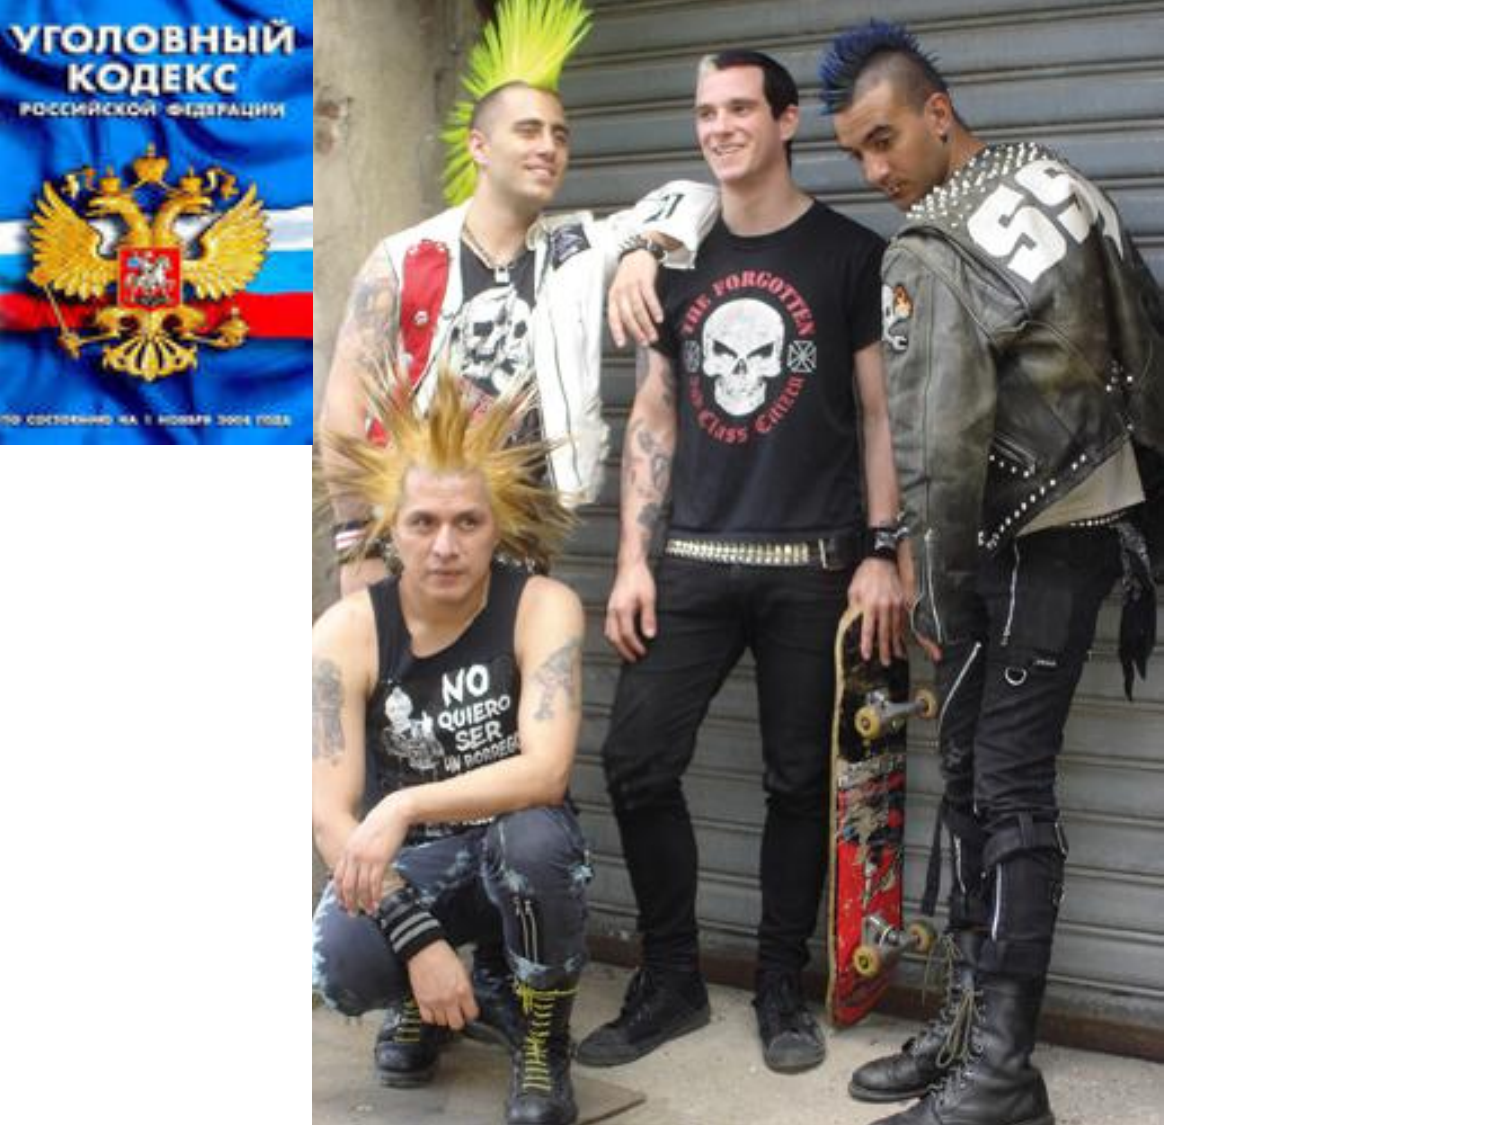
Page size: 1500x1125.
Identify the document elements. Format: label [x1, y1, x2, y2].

picture [303, 262, 314, 271]
list [312, 0, 1164, 1125]
picture [0, 0, 314, 445]
